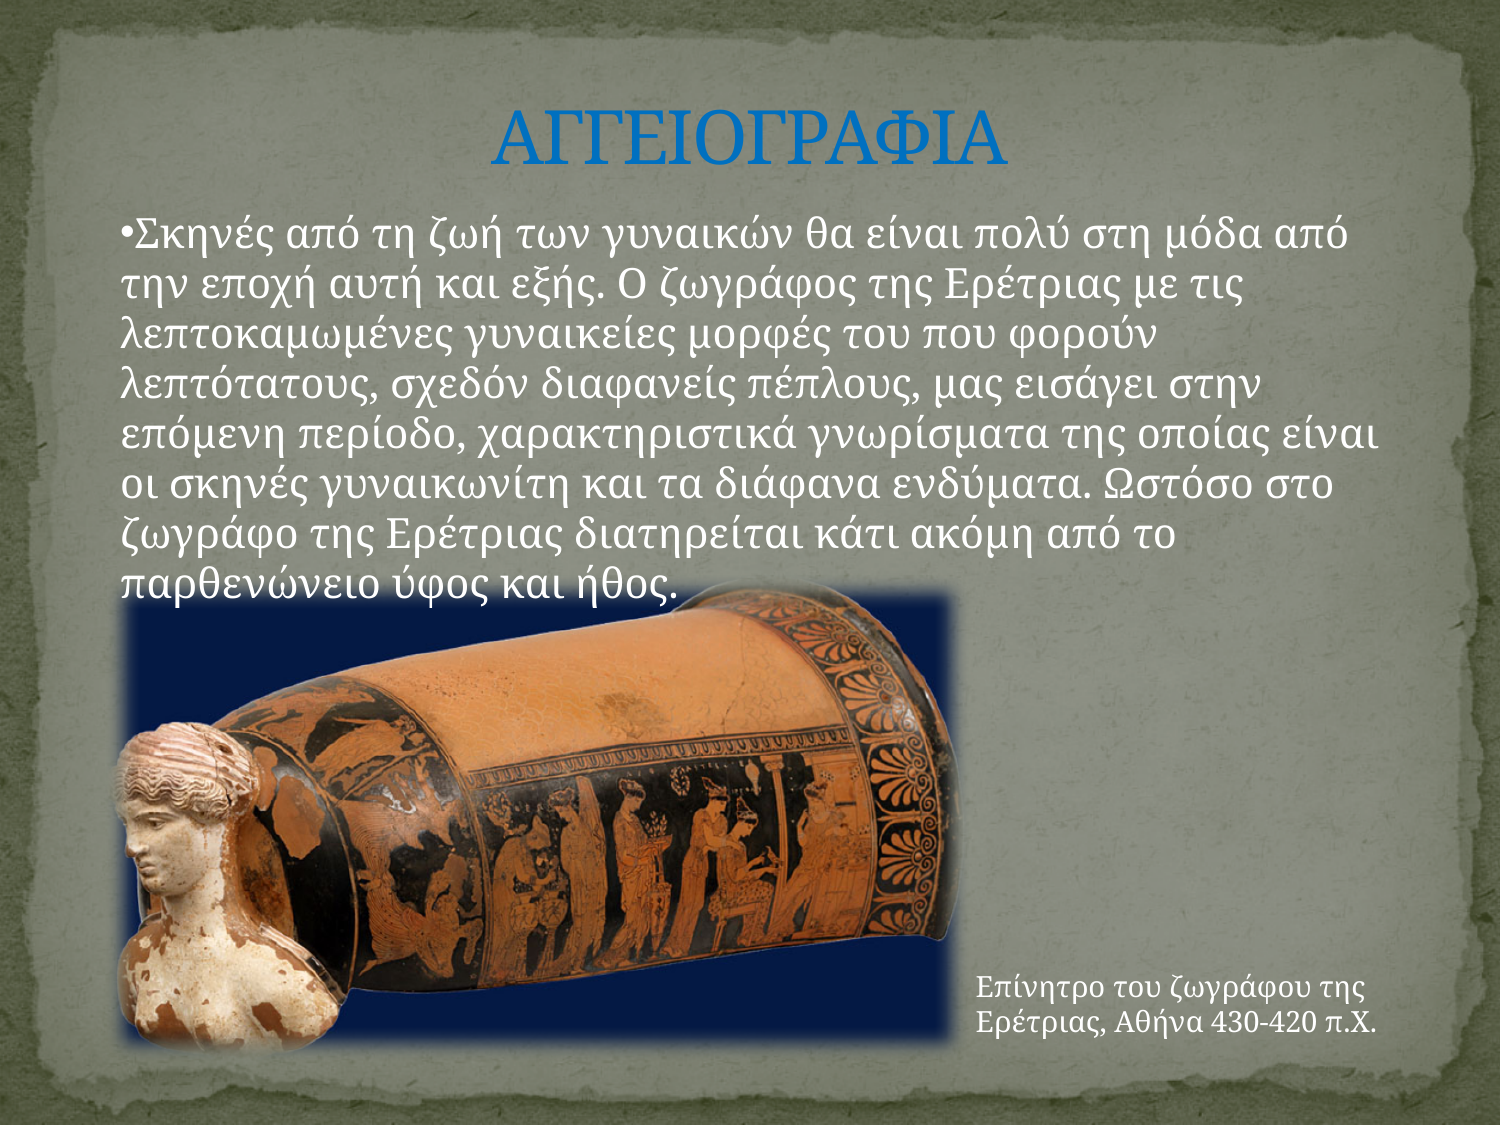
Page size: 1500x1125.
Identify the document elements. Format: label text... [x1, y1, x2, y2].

text_box Σκηνές από τη ζωή των γυναικών θα είναι πολύ στη μόδα από την εποχή αυτή και εξής. Ο ζωγράφος της Ερέτριας με τις λεπτοκαμωμένες γυναικείες μορφές του που φορούν λεπτότατους, σχεδόν διαφανείς πέπλους, μας εισάγει στην επόμενη περίοδο, χαρακτηριστικά γνωρίσματα της οποίας είναι οι σκηνές γυναικωνίτη και τα διάφανα ενδύματα. Ωστόσο στο ζωγράφο της Ερέτριας διατηρείται κάτι ακόμη από το παρθενώνειο ύφος και ήθος. [105, 199, 1395, 614]
title ΑΓΓΕΙΟΓΡΑΦΙΑ [74, 24, 1425, 188]
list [108, 576, 970, 1060]
text_box Επίνητρο του ζωγράφου της Ερέτριας, Αθήνα 430-420 π.Χ. [980, 960, 1500, 1046]
